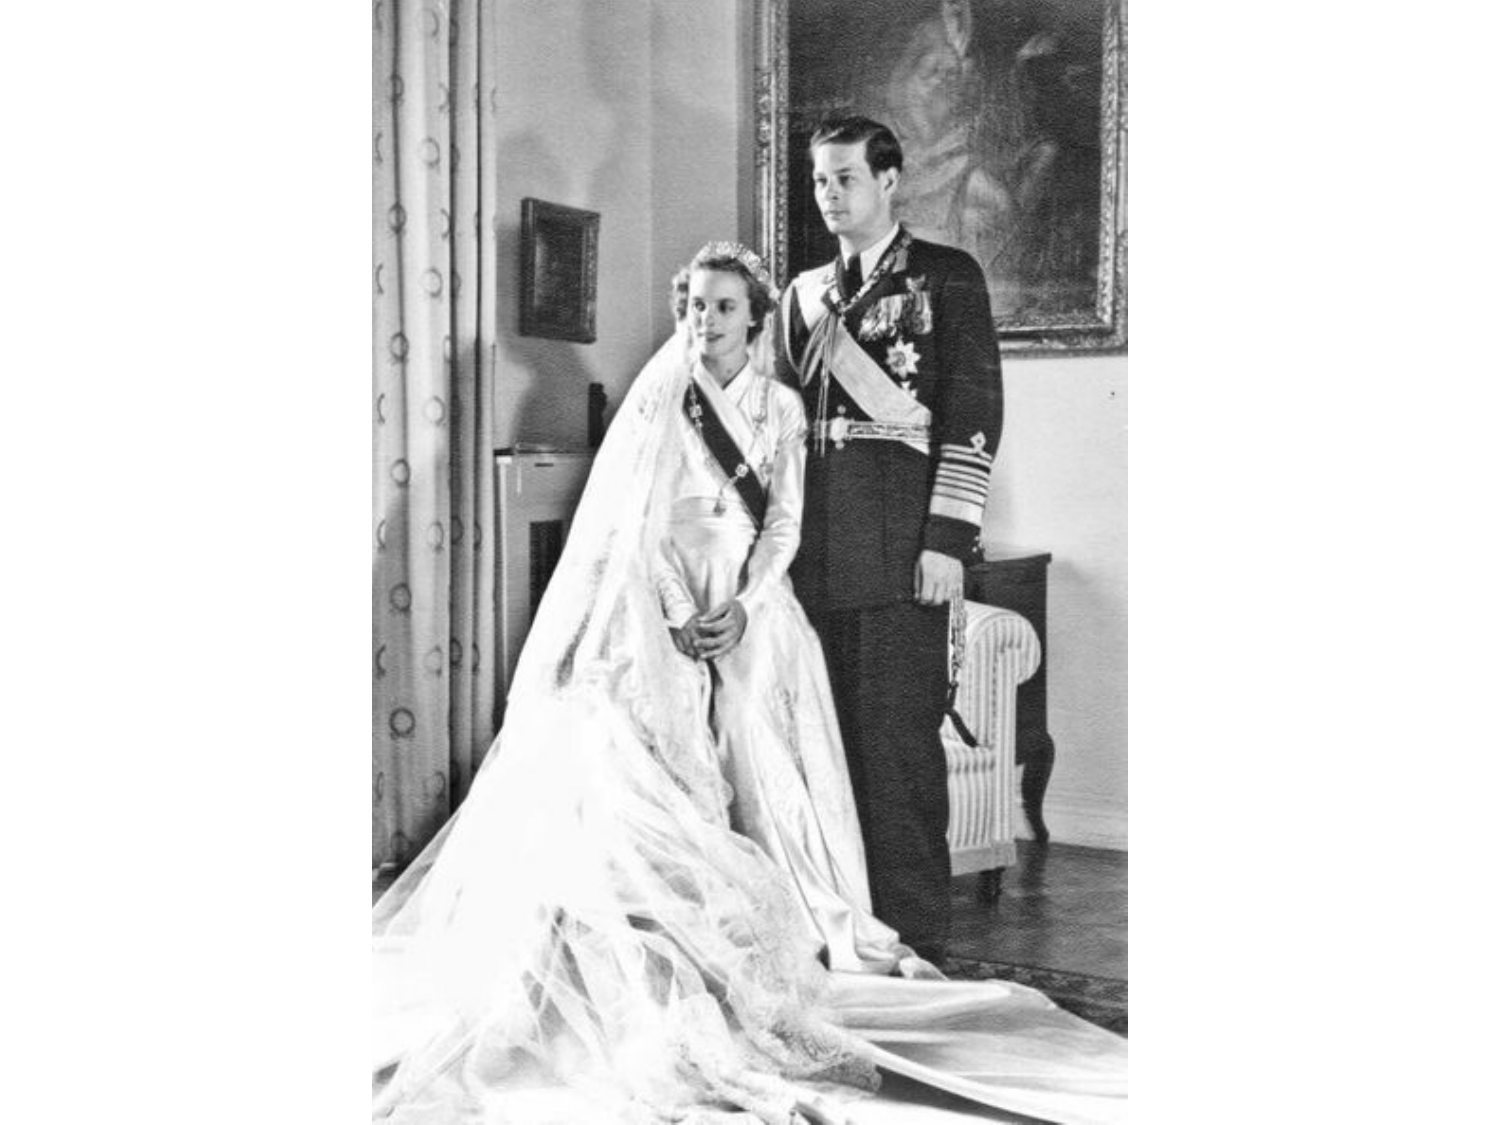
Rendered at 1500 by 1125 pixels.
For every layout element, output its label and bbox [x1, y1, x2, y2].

picture [372, 0, 1128, 1125]
